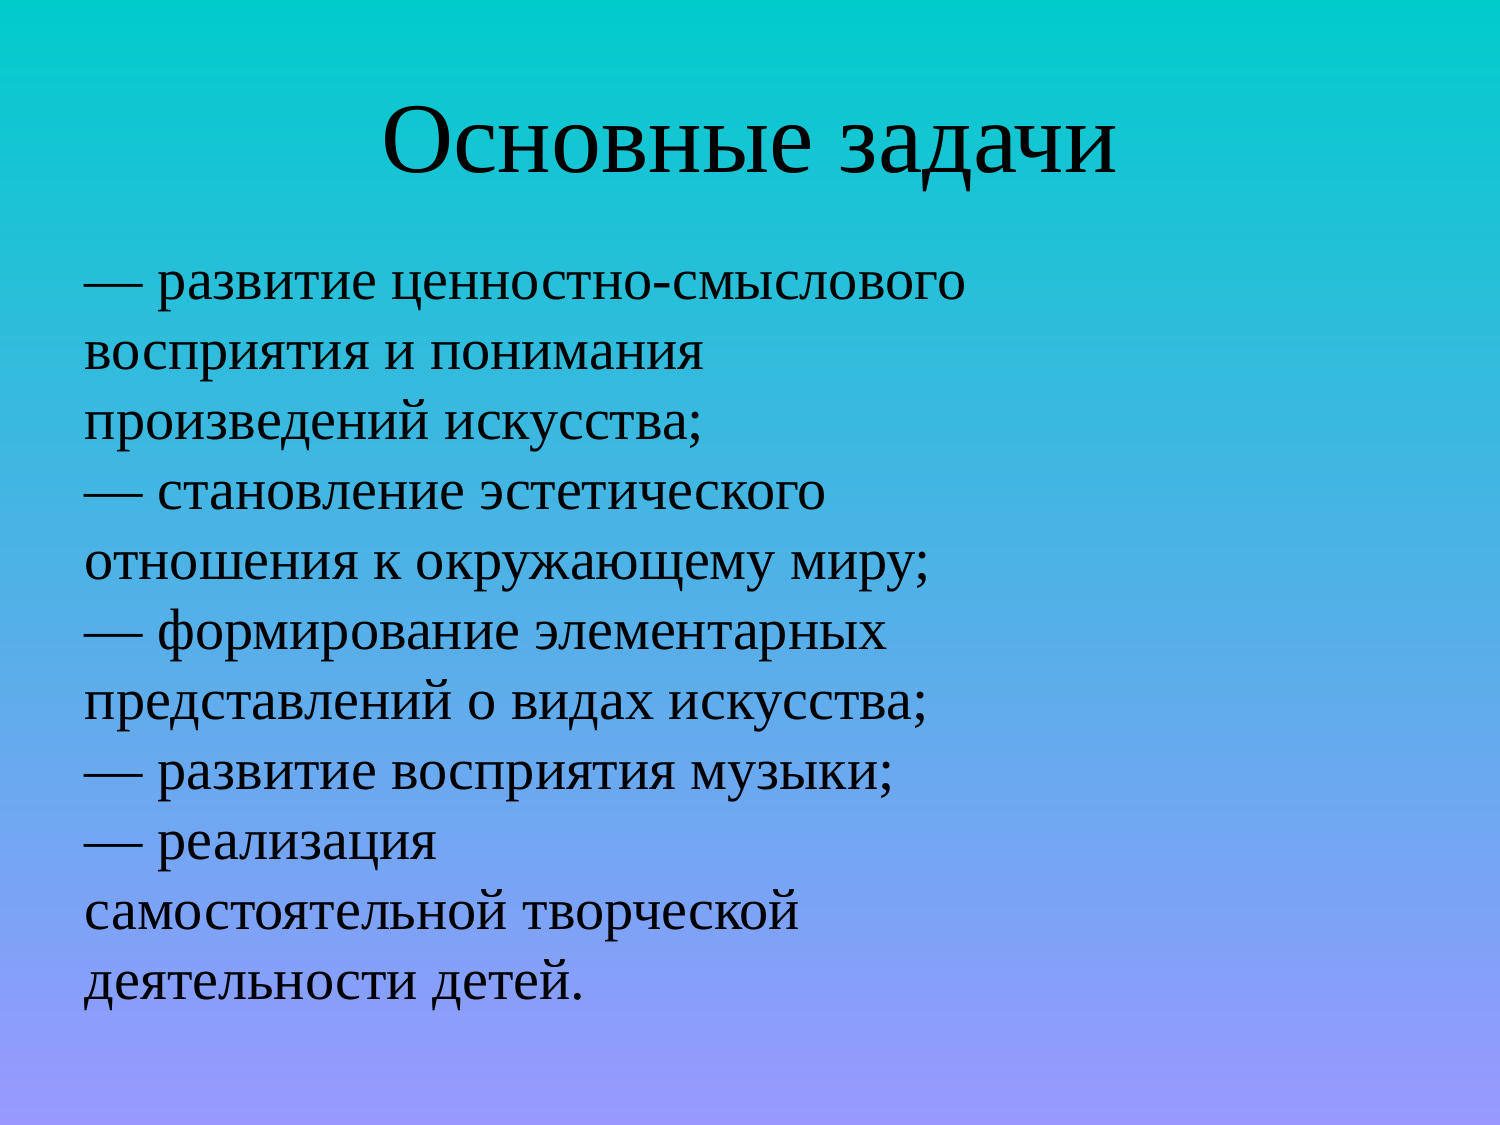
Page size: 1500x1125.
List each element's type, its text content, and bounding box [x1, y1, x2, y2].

title Основные задачи [75, 45, 1425, 233]
text_box — развитие ценностно-смыслового восприятия и понимания произведений искусства; — становление эстетического отношения к окружающему миру; — формирование элементарных представлений о видах искусства; — развитие восприятия музыки; — реализация самостоятельной творческой деятельности детей. [70, 199, 997, 1019]
